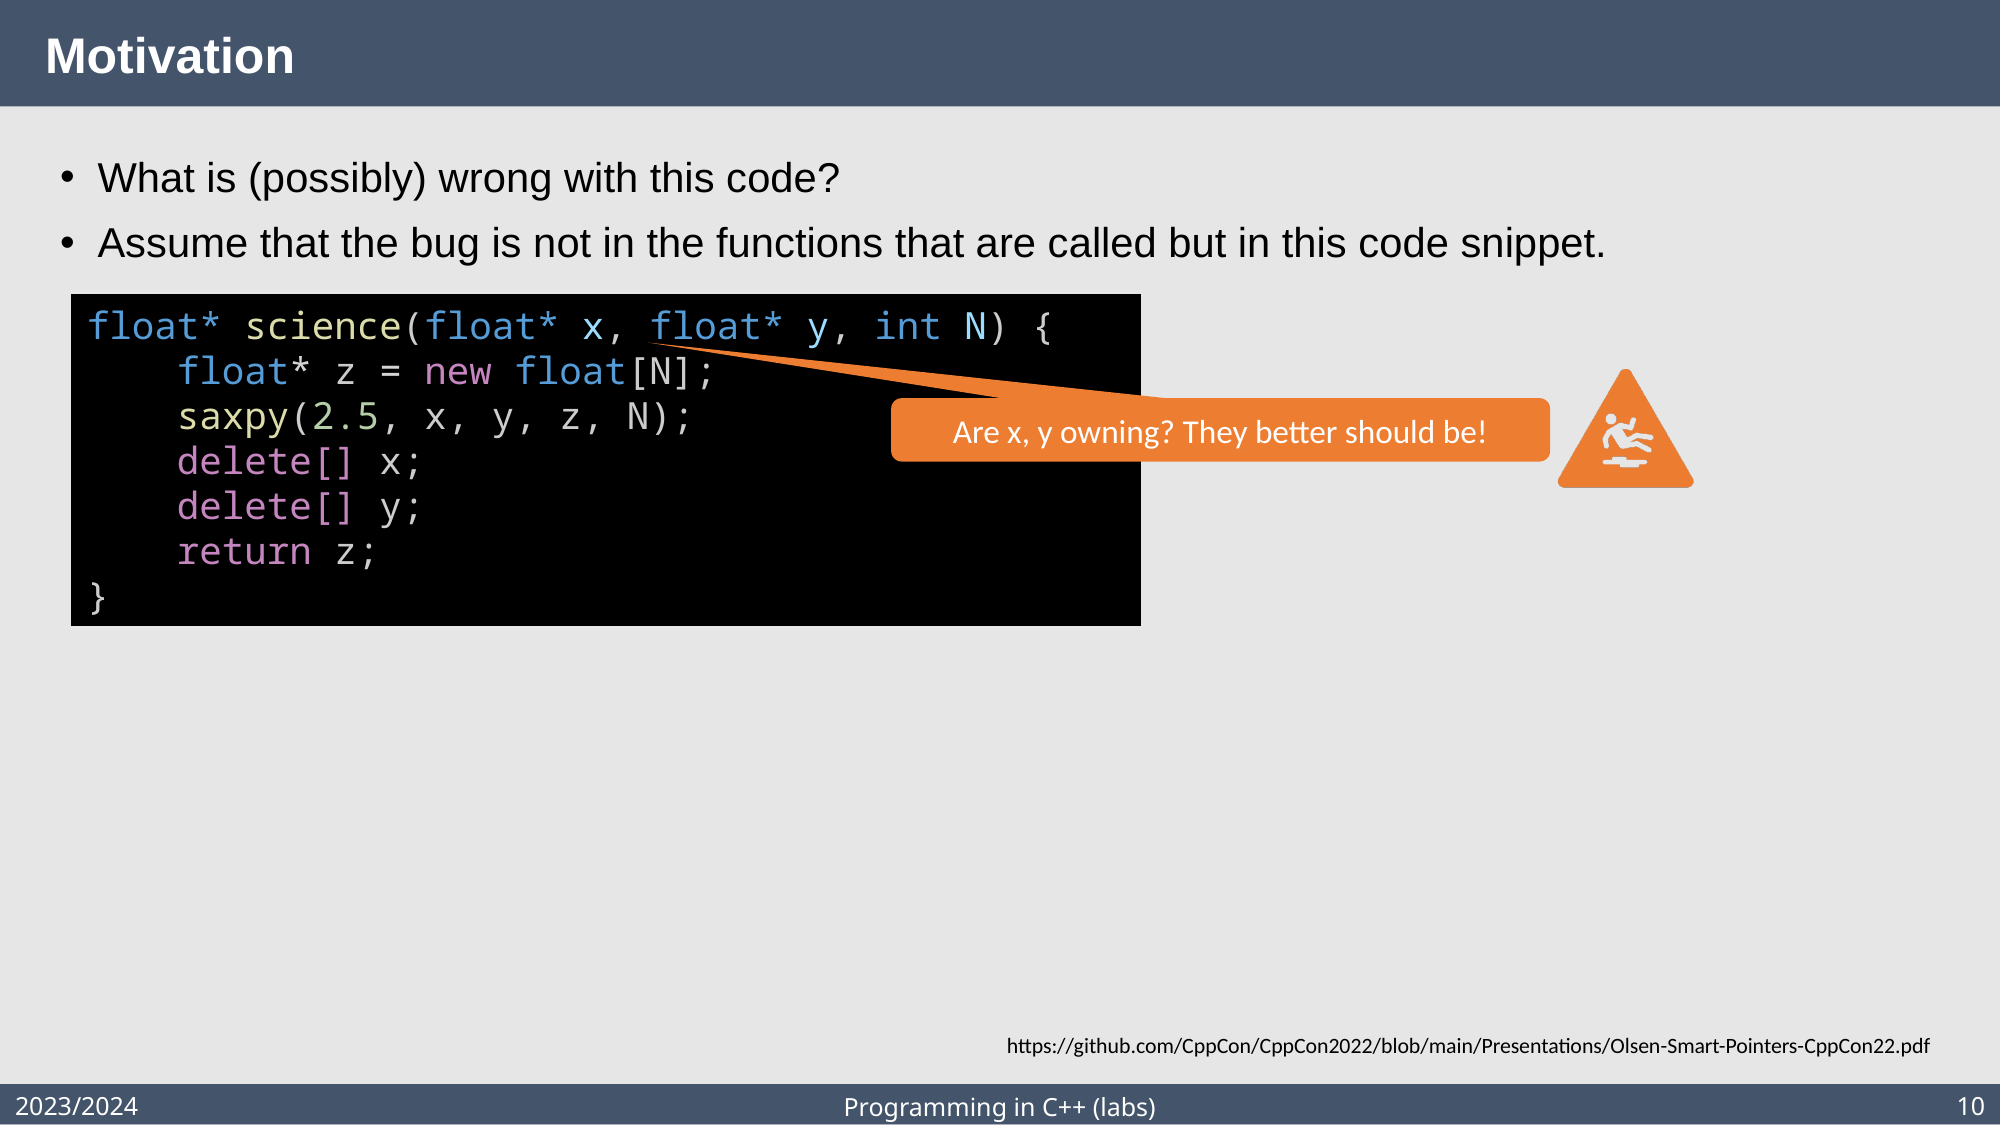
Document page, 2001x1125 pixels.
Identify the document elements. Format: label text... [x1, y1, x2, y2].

text_box 2023/2024 [0, 1082, 450, 1124]
list What is (possibly) wrong with this code? Assume that the bug is not in the functions that are called but in this code snippet. [45, 148, 1940, 1041]
text_box Programming in C++ (labs) [662, 1084, 1338, 1125]
picture [1550, 352, 1701, 504]
text_box Are x, y owning? They better should be! [648, 342, 1550, 463]
text_box float* science(float* x, float* y, int N) { float* z = new float[N]; saxpy(2.5, x, y, z, N); delete[] x; delete[] y; return z; } [71, 294, 1141, 625]
title Motivation [0, 0, 2000, 107]
text_box https://github.com/CppCon/CppCon2022/blob/main/Presentations/Olsen-Smart-Pointers-CppCon22.pdf [992, 1024, 1994, 1066]
text_box 10 [1550, 1082, 2000, 1124]
